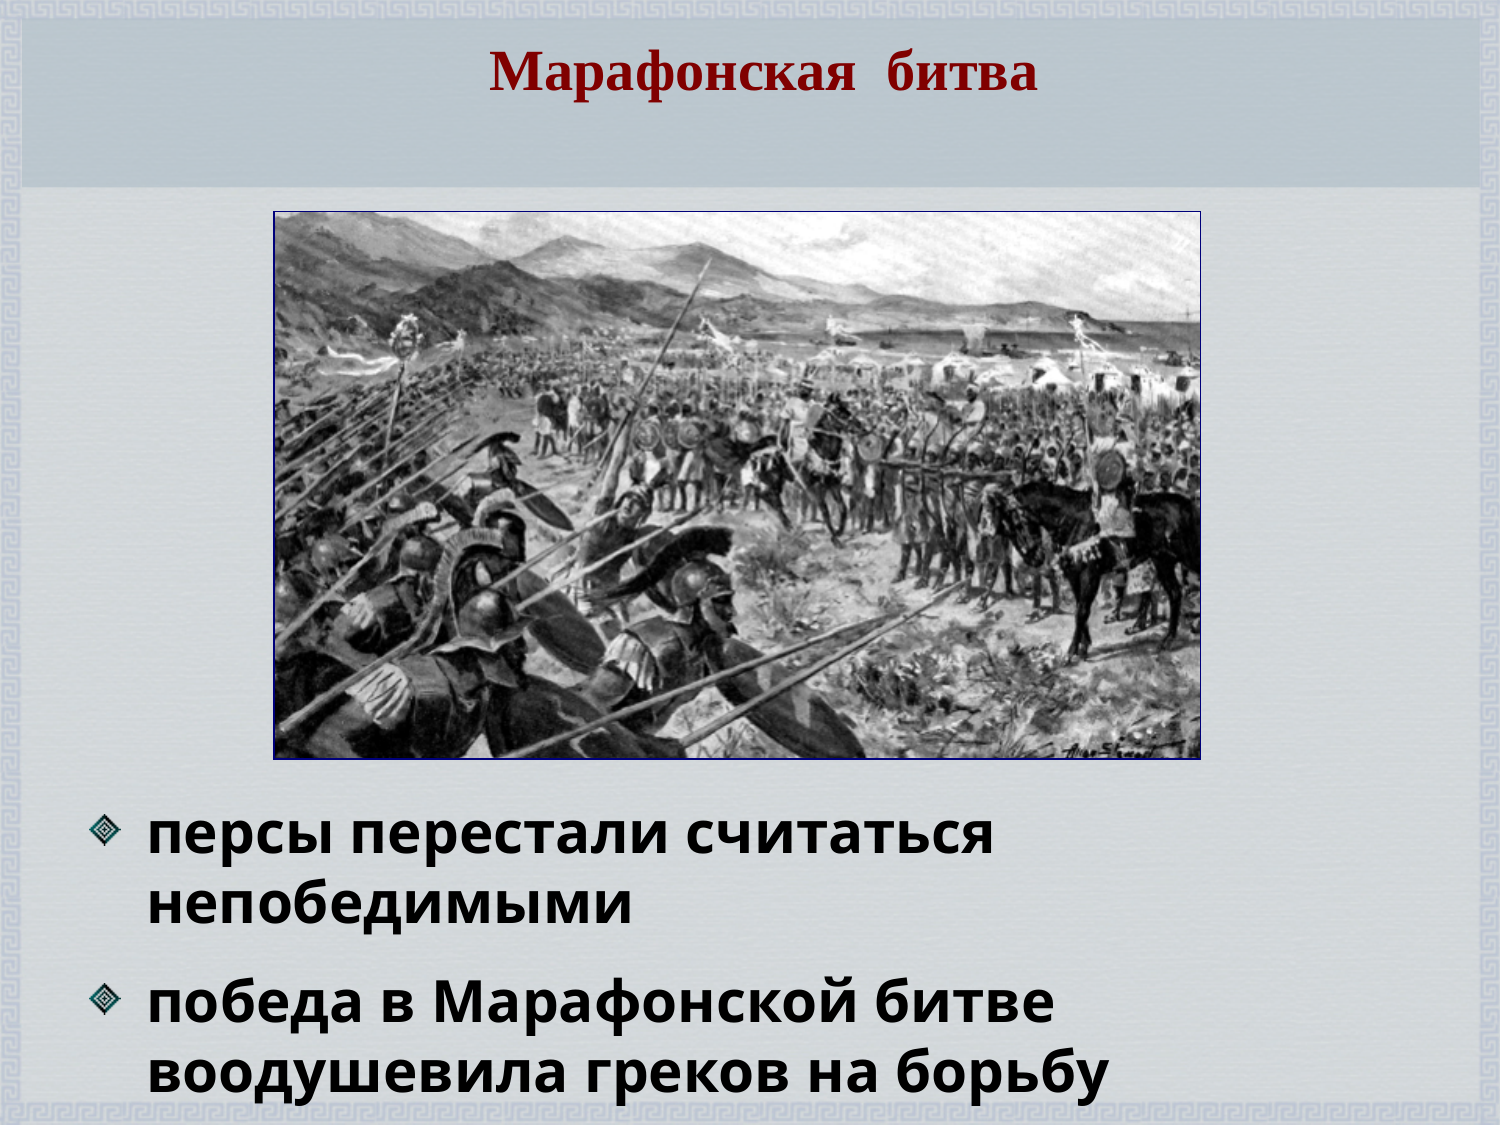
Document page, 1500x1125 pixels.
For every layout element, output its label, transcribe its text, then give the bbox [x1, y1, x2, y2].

picture [0, 0, 1500, 1125]
text_box [22, 18, 1480, 188]
text_box Марафонская битва [112, 24, 1400, 110]
text_box персы перестали считаться непобедимыми победа в Марафонской битве воодушевила греков на борьбу [75, 787, 1463, 1112]
